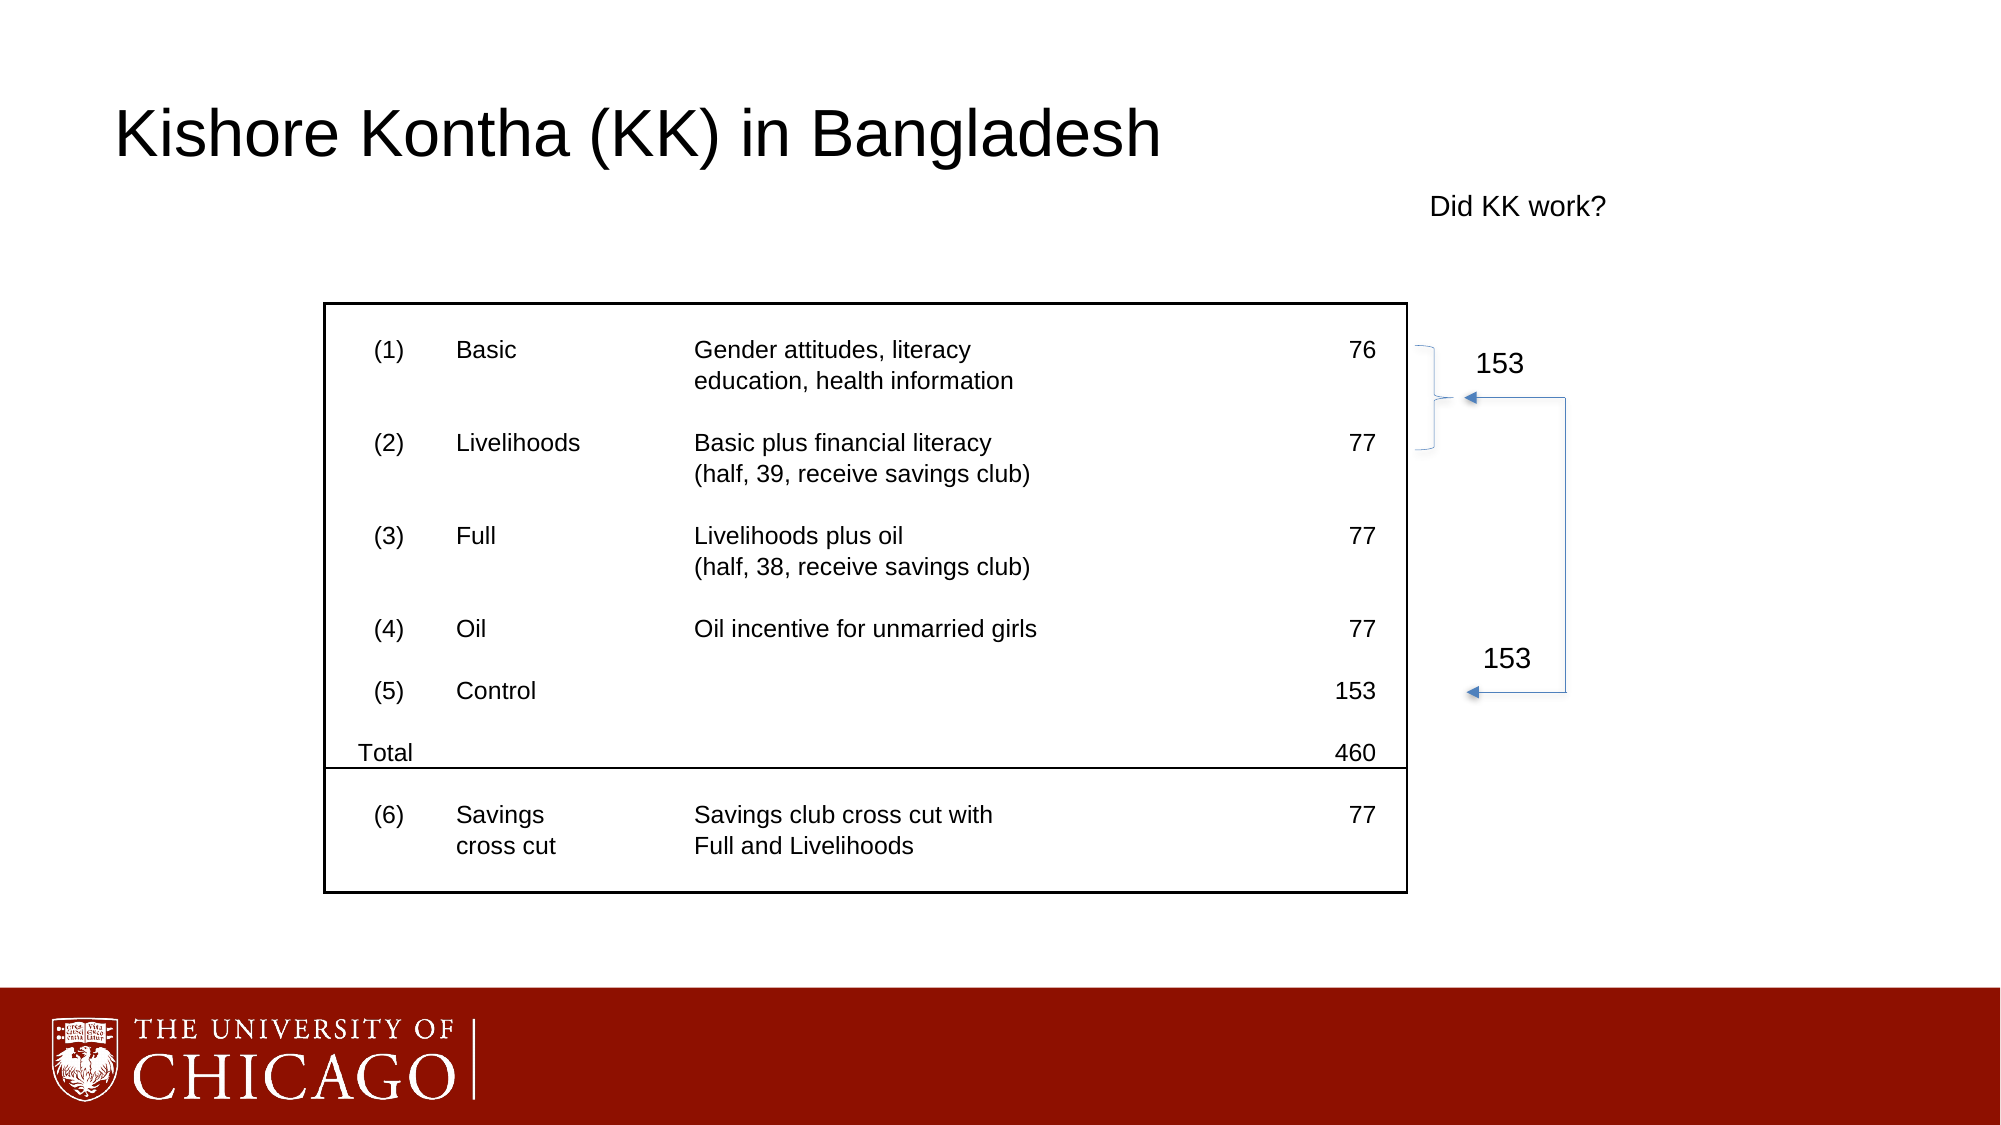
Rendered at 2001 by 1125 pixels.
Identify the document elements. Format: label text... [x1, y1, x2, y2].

text_box 153 [1460, 337, 1558, 387]
picture [27, 992, 485, 1119]
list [293, 271, 1431, 925]
text_box 153 [1468, 631, 1560, 682]
text_box Did KK work? [1414, 179, 1716, 230]
text_box [1435, 346, 1456, 449]
title Kishore Kontha (KK) in Bangladesh [99, 32, 1900, 227]
